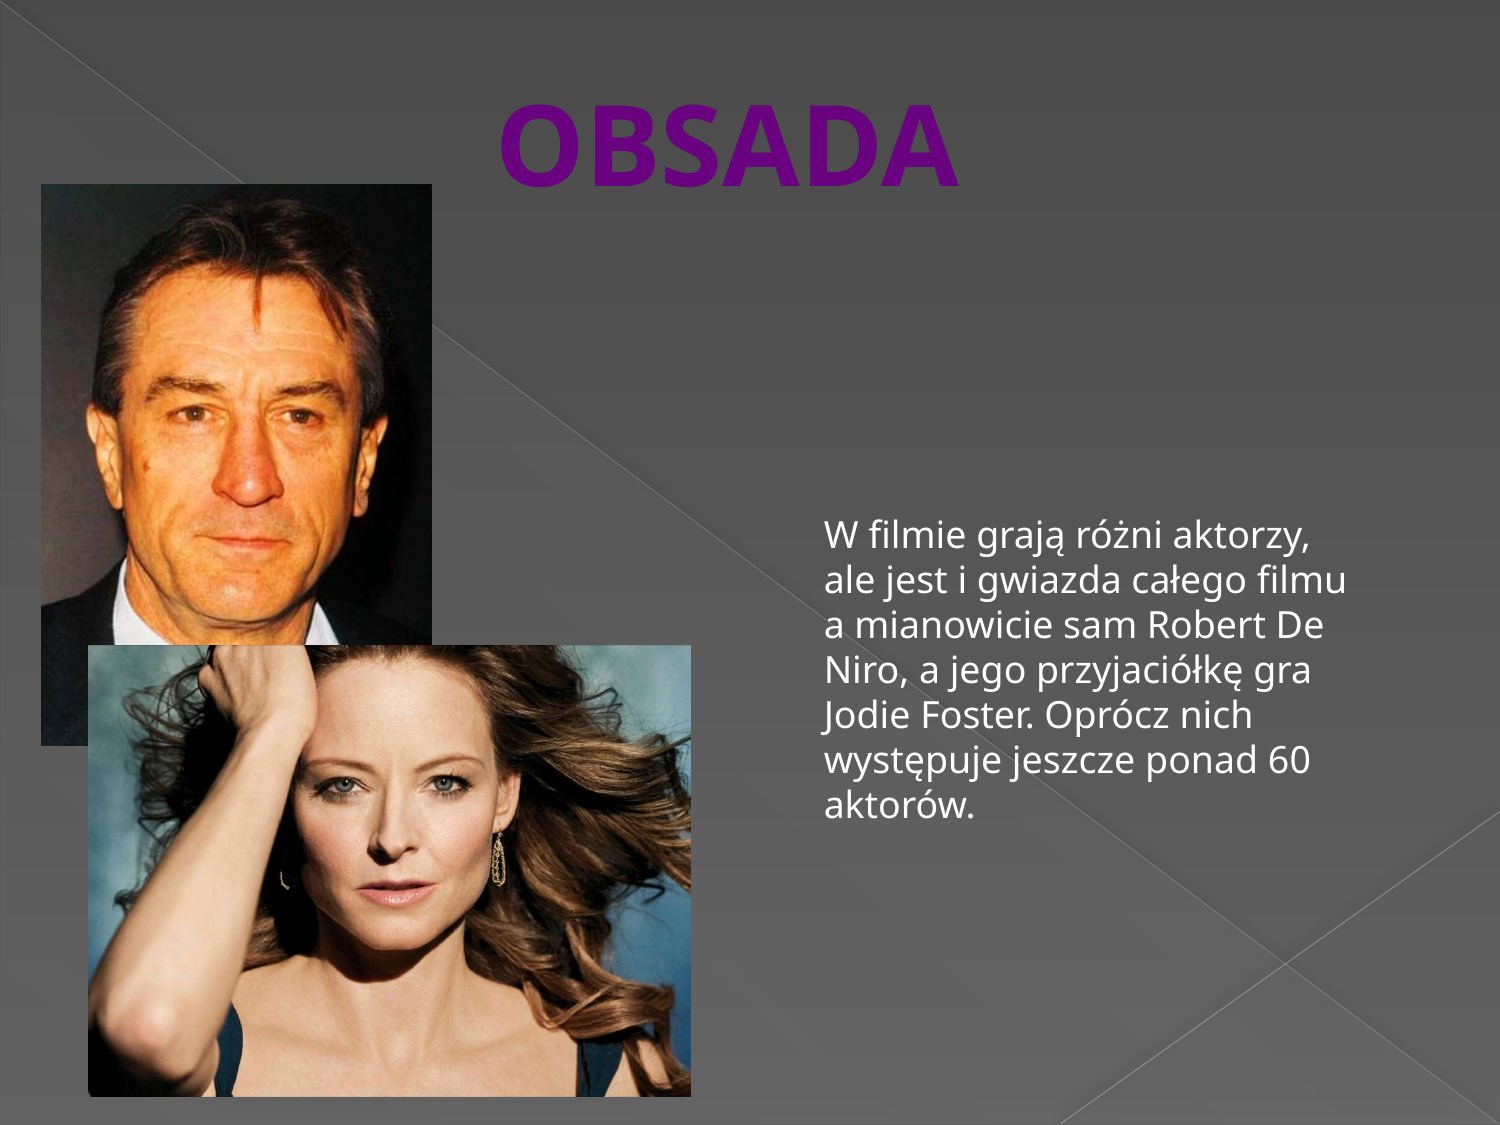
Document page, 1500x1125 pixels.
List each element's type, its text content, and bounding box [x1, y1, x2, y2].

text_box W filmie grają różni aktorzy, ale jest i gwiazda całego filmu a mianowicie sam Robert De Niro, a jego przyjaciółkę gra Jodie Foster. Oprócz nich występuje jeszcze ponad 60 aktorów. [809, 503, 1388, 834]
text_box Obsada [480, 66, 975, 217]
picture [41, 184, 692, 1098]
